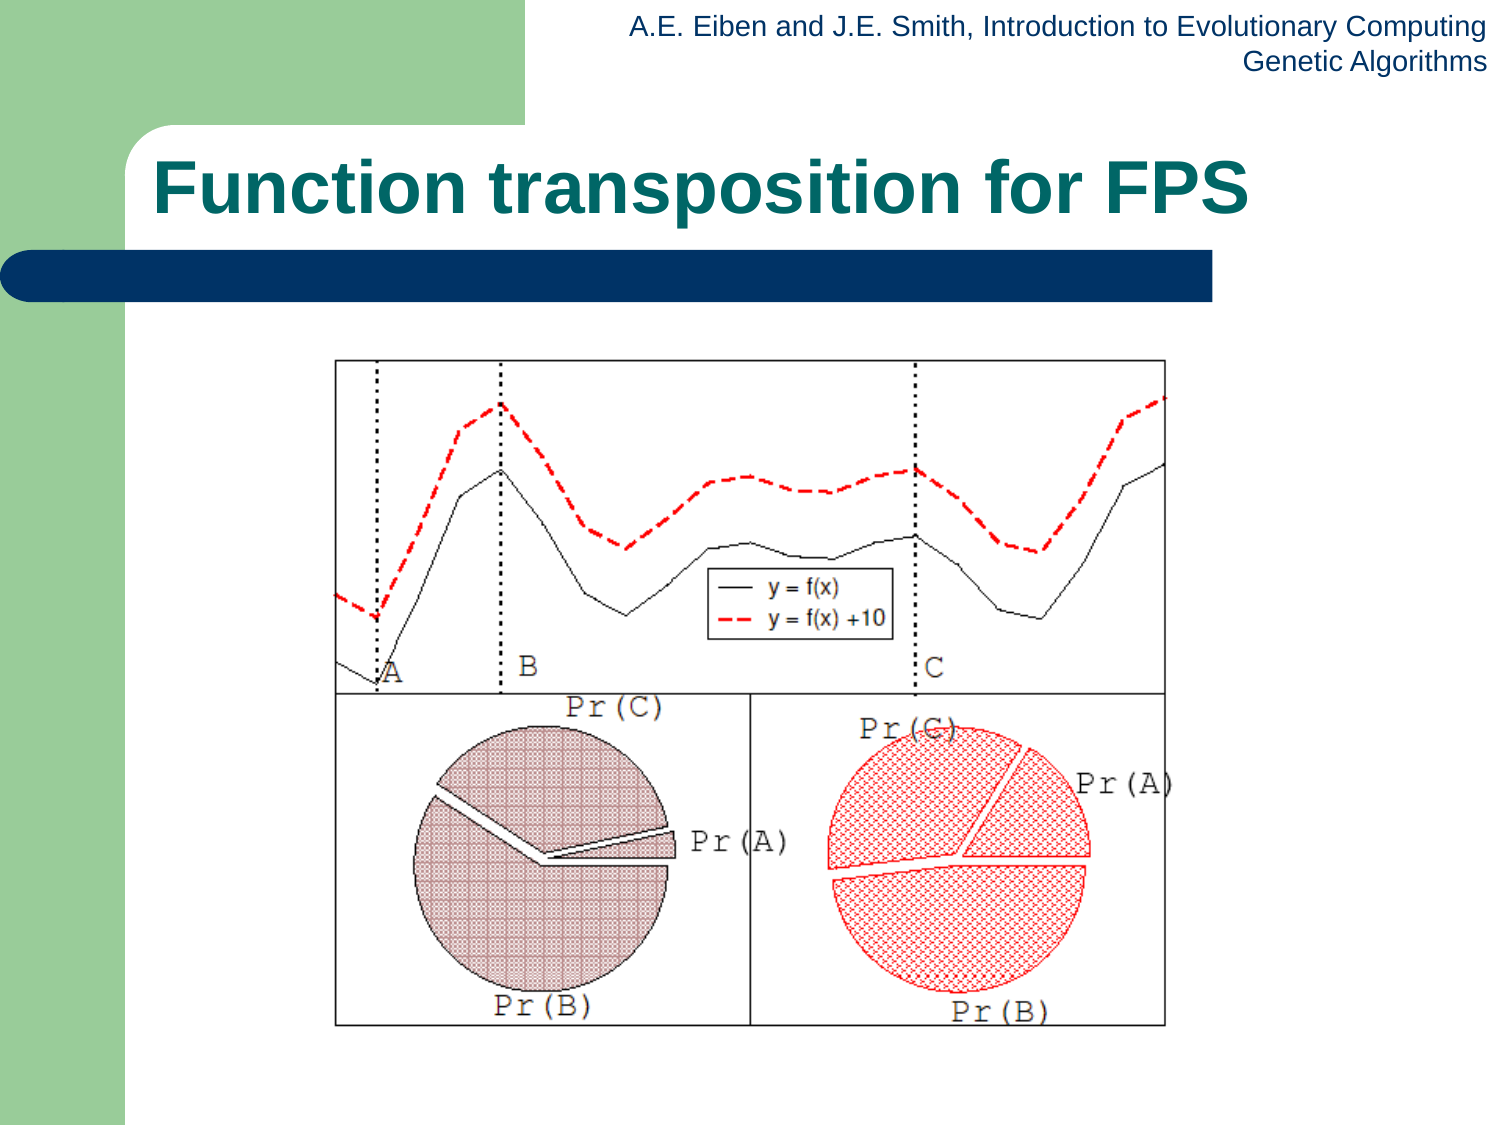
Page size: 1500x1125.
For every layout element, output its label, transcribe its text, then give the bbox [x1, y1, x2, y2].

picture [331, 356, 1177, 1039]
title Function transposition for FPS [137, 125, 1450, 238]
